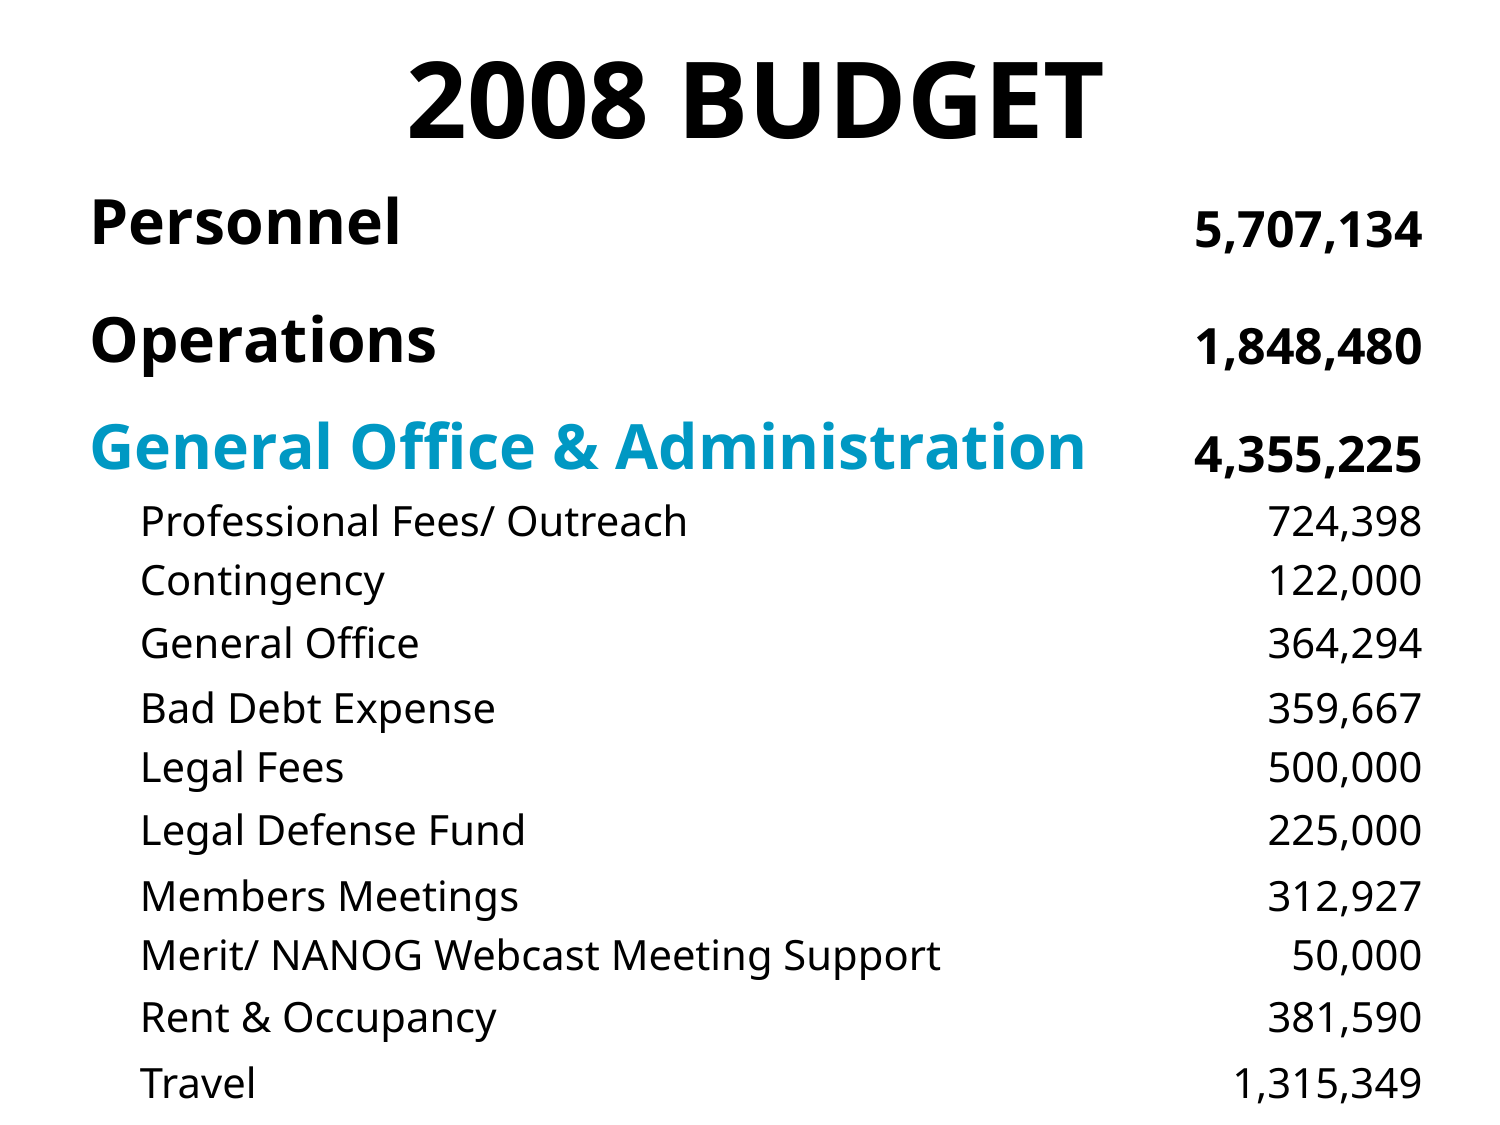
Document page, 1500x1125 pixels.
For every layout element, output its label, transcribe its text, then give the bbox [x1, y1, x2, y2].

text_box Professional Fees/ Outreach [124, 487, 863, 553]
text_box Legal Defense Fund [124, 796, 863, 861]
text_box Operations [74, 292, 463, 382]
text_box 312,927 [1124, 861, 1438, 921]
text_box General Office & Administration [75, 399, 1163, 490]
text_box 381,590 [1124, 983, 1438, 1049]
text_box 359,667 [1124, 674, 1438, 733]
text_box Bad Debt Expense [124, 674, 863, 740]
text_box Personnel [74, 174, 463, 265]
text_box 5,707,134 [1124, 190, 1438, 265]
text_box Legal Fees [125, 733, 1125, 799]
text_box 4,355,225 [1124, 415, 1438, 490]
text_box 1,315,349 [1124, 1049, 1438, 1114]
text_box Rent & Occupancy [124, 983, 863, 1049]
text_box Merit/ NANOG Webcast Meeting Support [125, 921, 1125, 986]
text_box 364,294 [1124, 609, 1438, 674]
text_box 500,000 [1125, 733, 1438, 796]
text_box 122,000 [1125, 546, 1438, 609]
text_box 724,398 [1124, 490, 1438, 546]
text_box Travel [124, 1049, 863, 1114]
text_box Members Meetings [124, 861, 863, 927]
text_box 1,848,480 [1124, 307, 1438, 382]
text_box General Office [124, 609, 863, 674]
text_box 225,000 [1124, 796, 1438, 861]
text_box 50,000 [1125, 921, 1438, 983]
text_box Contingency [125, 546, 1125, 612]
text_box 2008 BUDGET [49, 24, 1463, 168]
